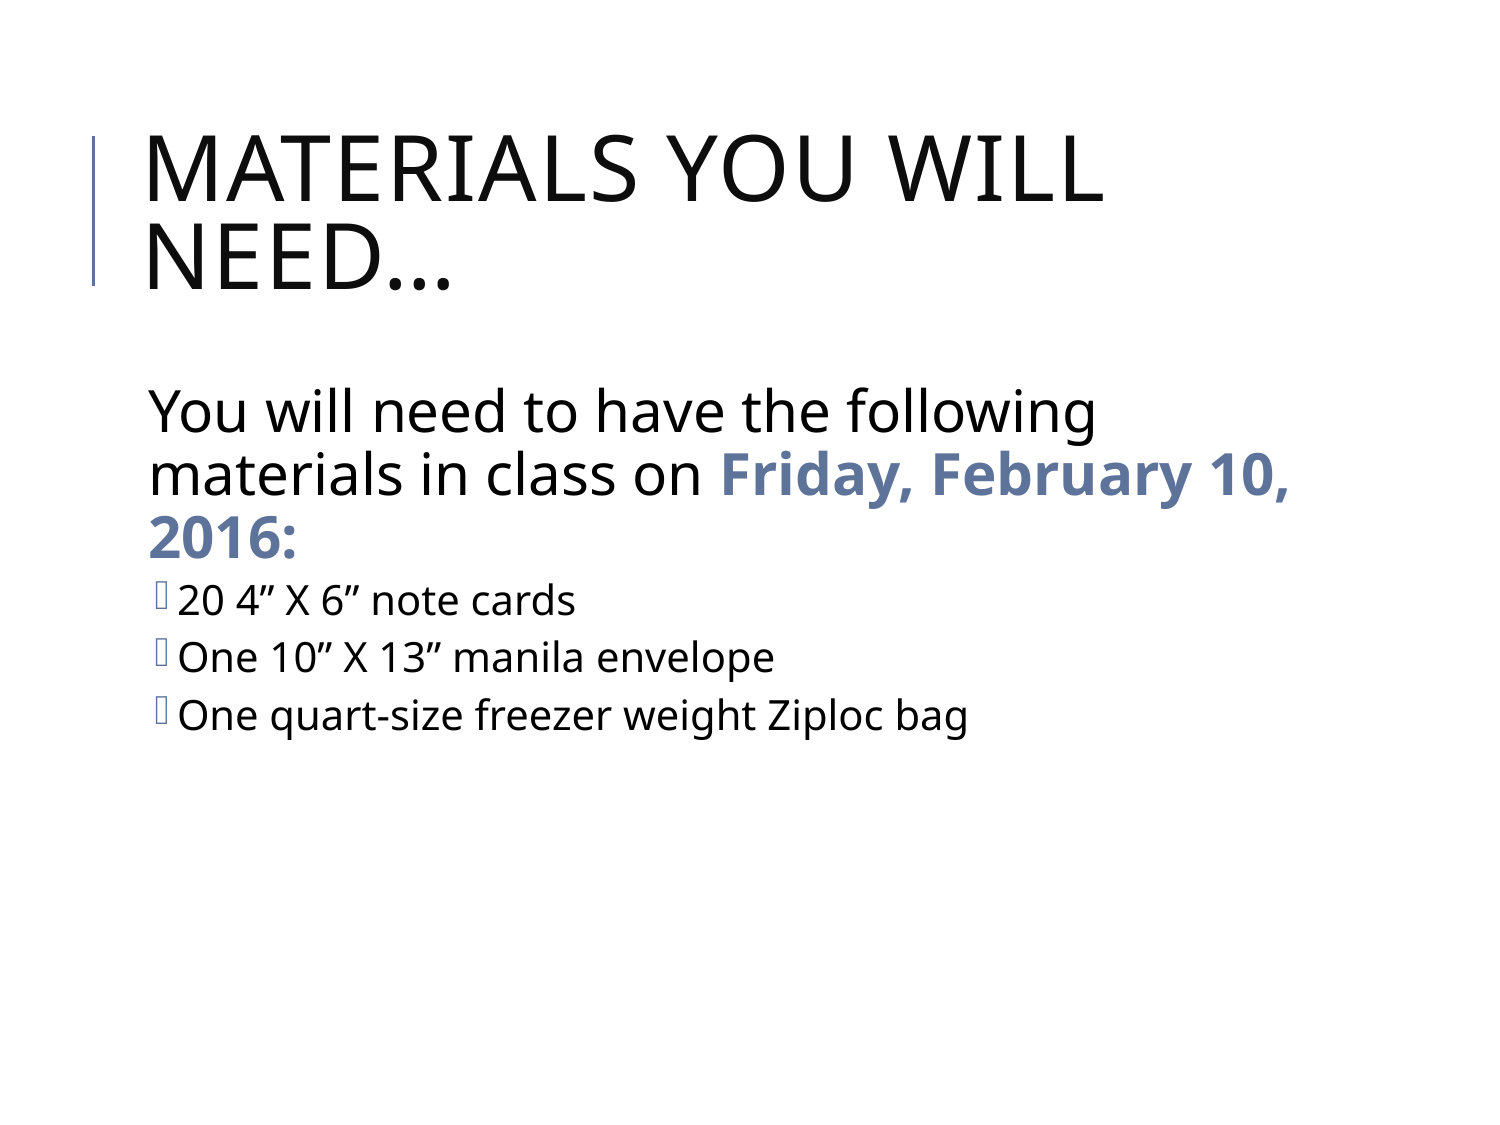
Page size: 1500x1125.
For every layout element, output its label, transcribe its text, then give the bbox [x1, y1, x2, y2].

list You will need to have the following materials in class on Friday, February 10, 2016: 20 4” X 6” note cards One 10” X 13” manila envelope One quart-size freezer weight Ziploc bag [126, 375, 1322, 1035]
title Materials you will need… [126, 96, 1322, 342]
